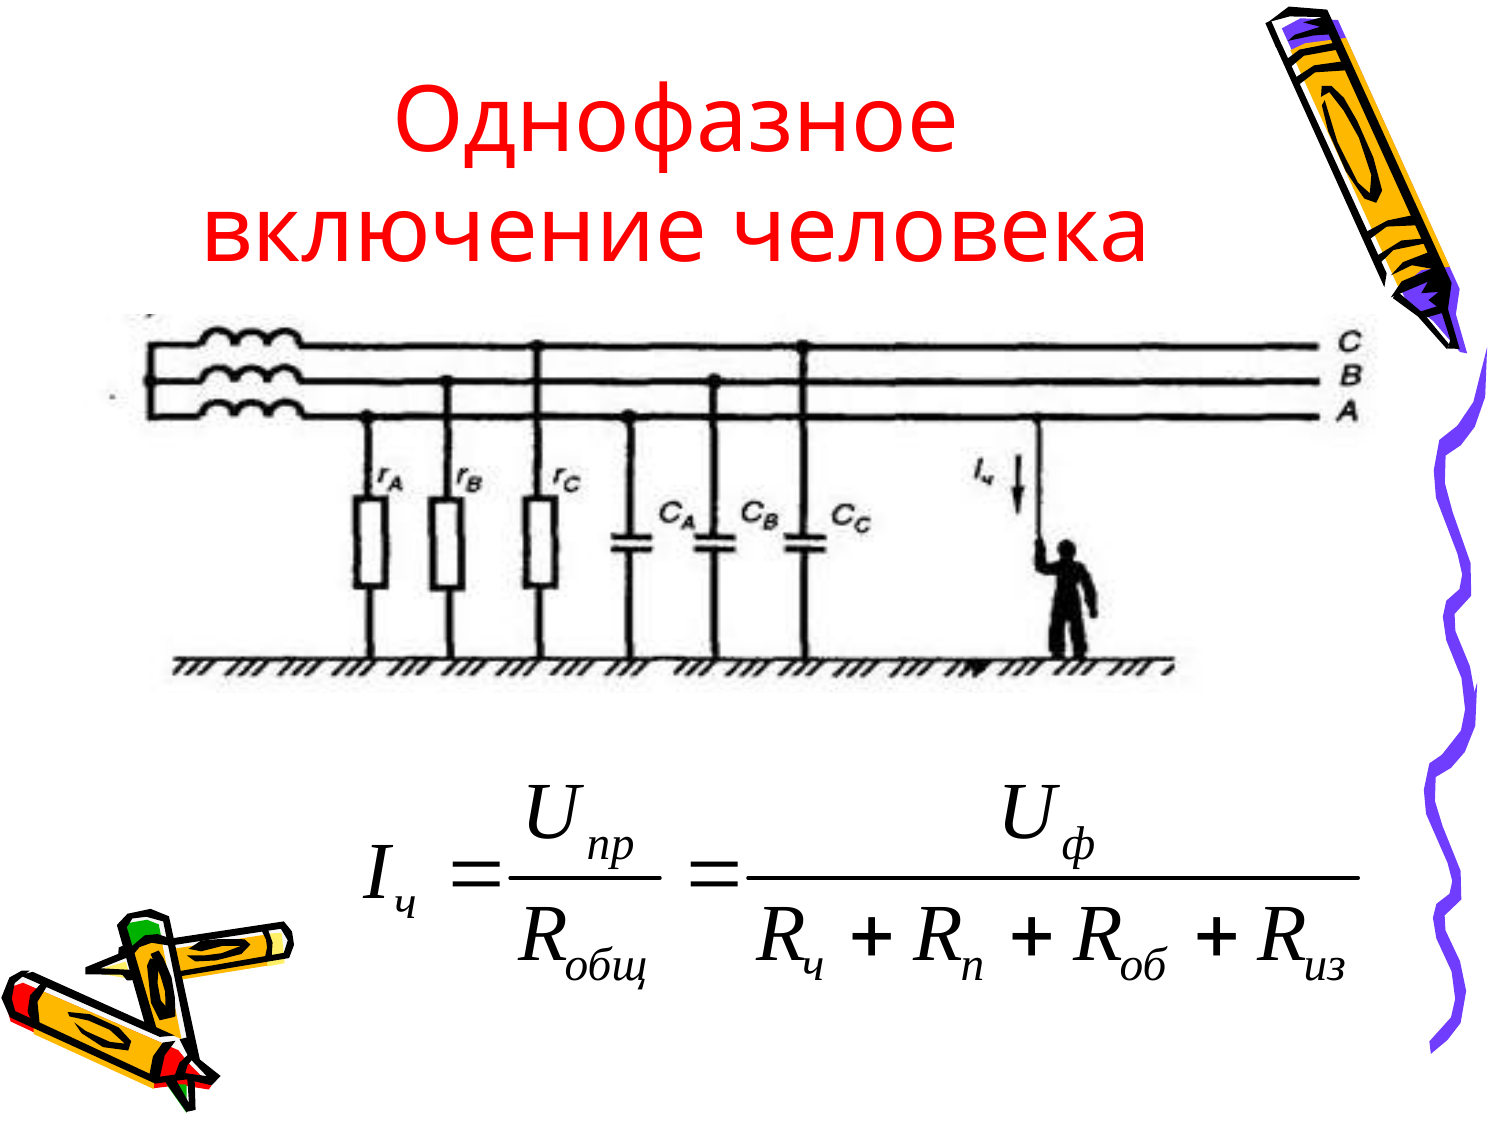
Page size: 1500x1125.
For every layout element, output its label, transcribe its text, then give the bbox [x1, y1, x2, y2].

picture [64, 314, 1400, 693]
picture [348, 762, 1377, 1007]
title Однофазное включение человека [112, 24, 1240, 288]
